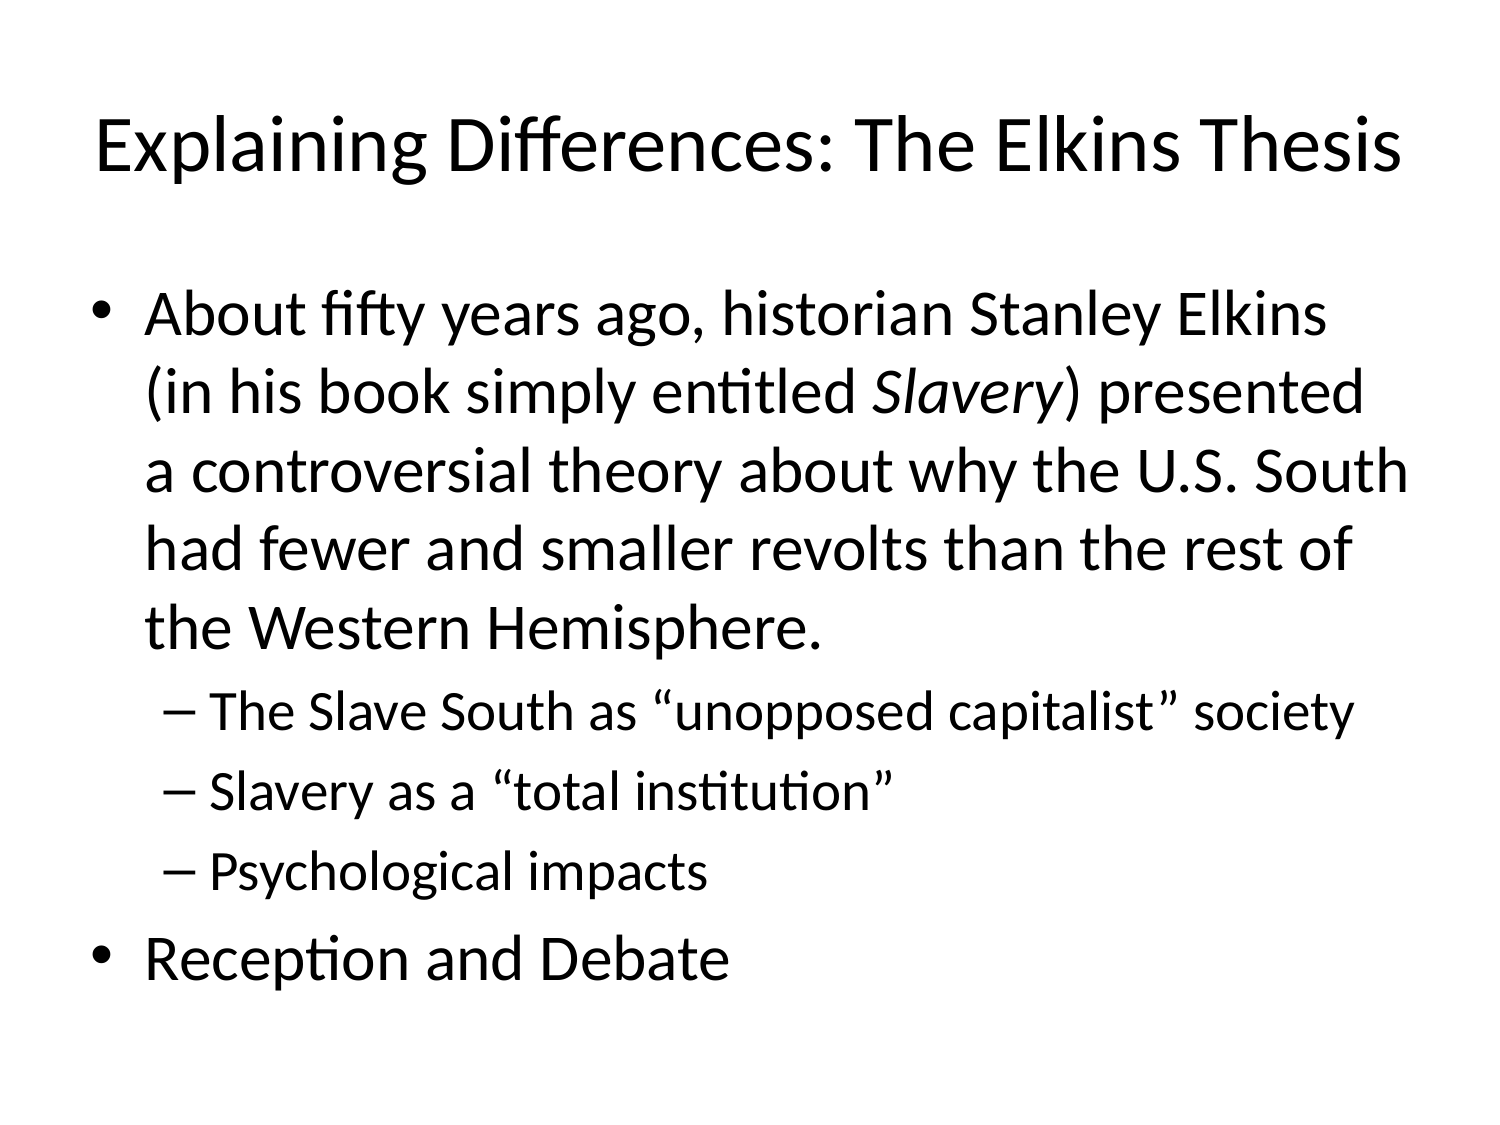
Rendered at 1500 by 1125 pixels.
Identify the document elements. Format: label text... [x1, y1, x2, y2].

list About fifty years ago, historian Stanley Elkins (in his book simply entitled Slavery) presented a controversial theory about why the U.S. South had fewer and smaller revolts than the rest of the Western Hemisphere. The Slave South as “unopposed capitalist” society Slavery as a “total institution” Psychological impacts Reception and Debate [75, 262, 1425, 1005]
title Explaining Differences: The Elkins Thesis [75, 45, 1425, 233]
